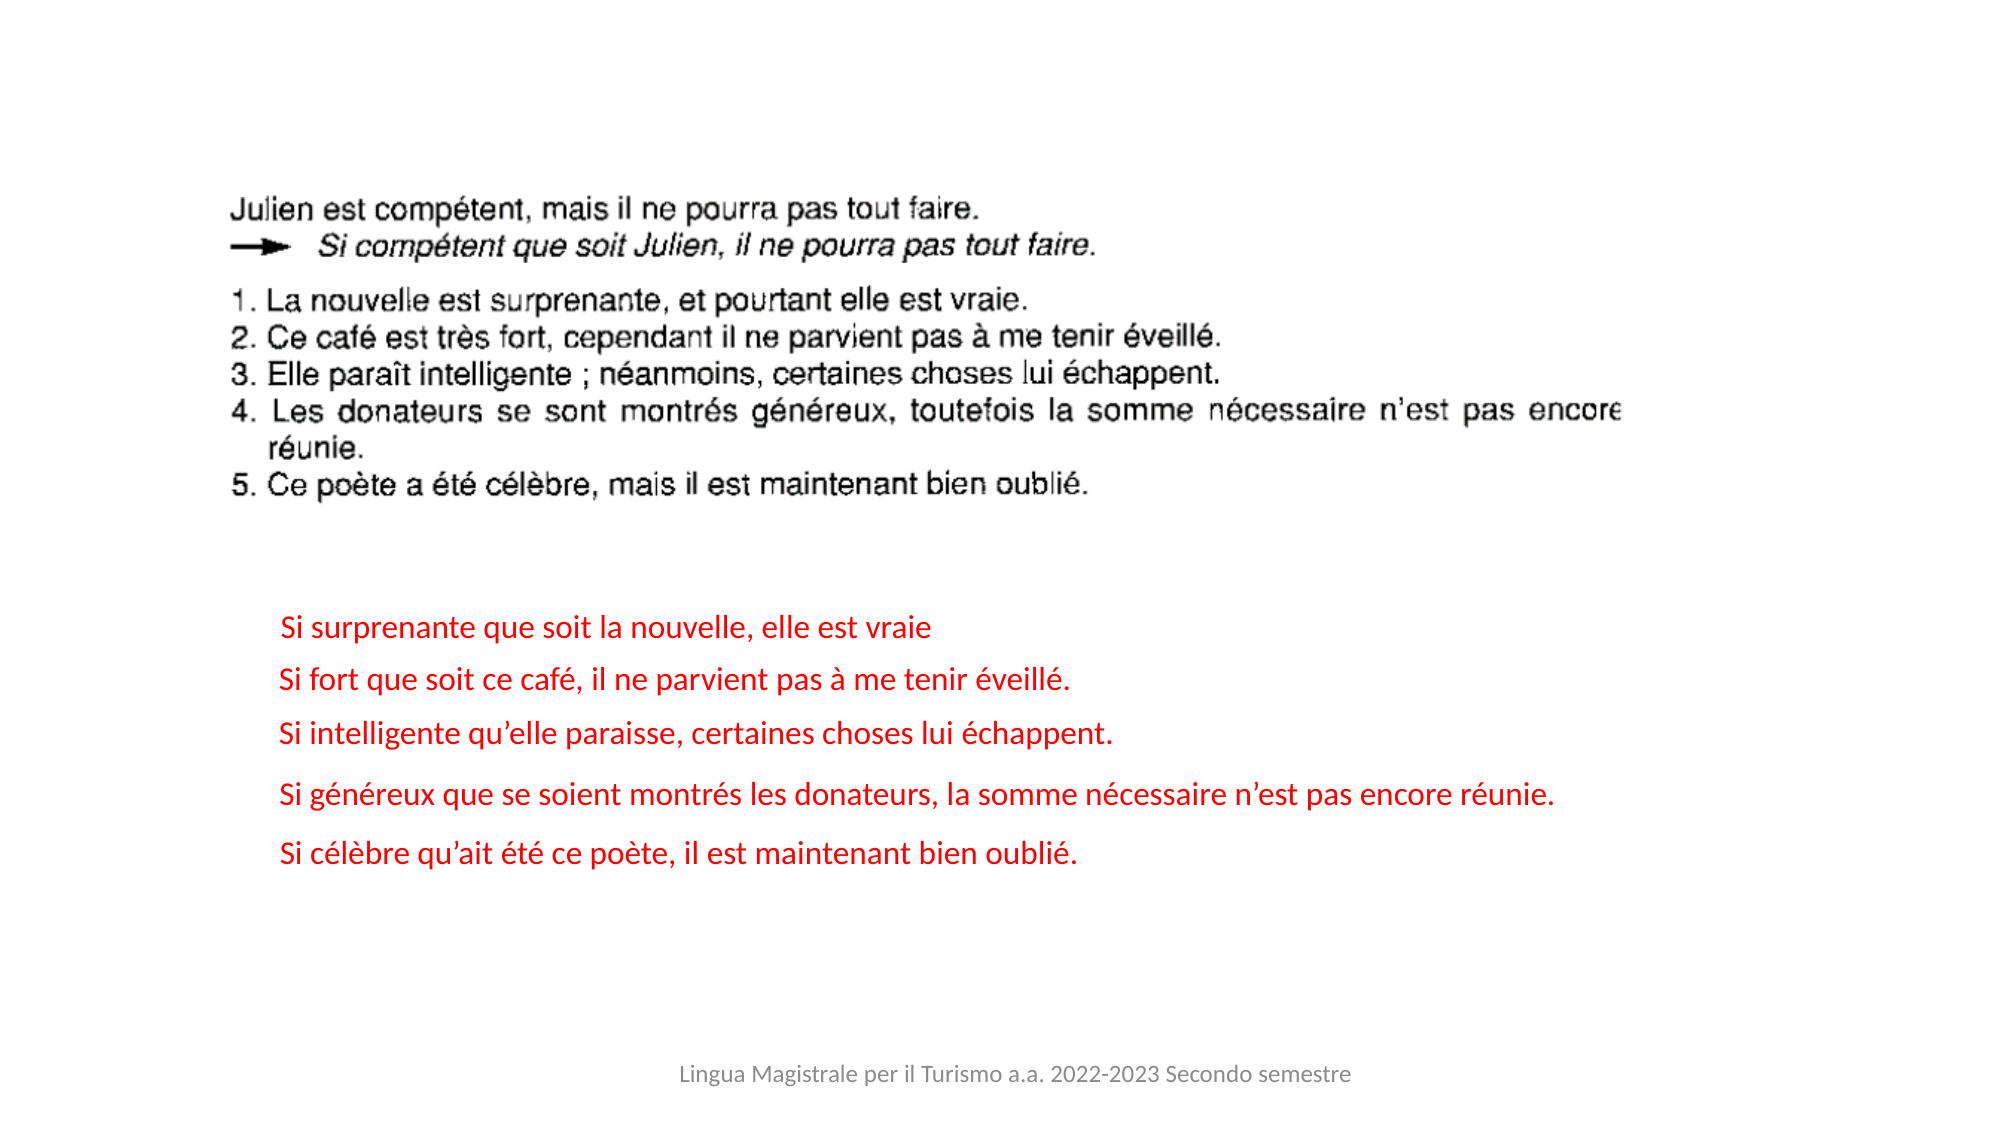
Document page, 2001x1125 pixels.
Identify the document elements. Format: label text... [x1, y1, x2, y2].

text_box Si célèbre qu’ait été ce poète, il est maintenant bien oublié. [264, 824, 1119, 879]
text_box Si fort que soit ce café, il ne parvient pas à me tenir éveillé. [264, 649, 1224, 705]
footer Lingua Magistrale per il Turismo a.a. 2022-2023 Secondo semestre [662, 1042, 1371, 1103]
picture [153, 178, 1647, 539]
text_box Si intelligente qu’elle paraisse, certaines choses lui échappent. [264, 703, 1156, 759]
text_box Si généreux que se soient montrés les donateurs, la somme nécessaire n’est pas encore réunie. [264, 764, 1618, 820]
text_box Si surprenante que soit la nouvelle, elle est vraie [265, 598, 984, 649]
